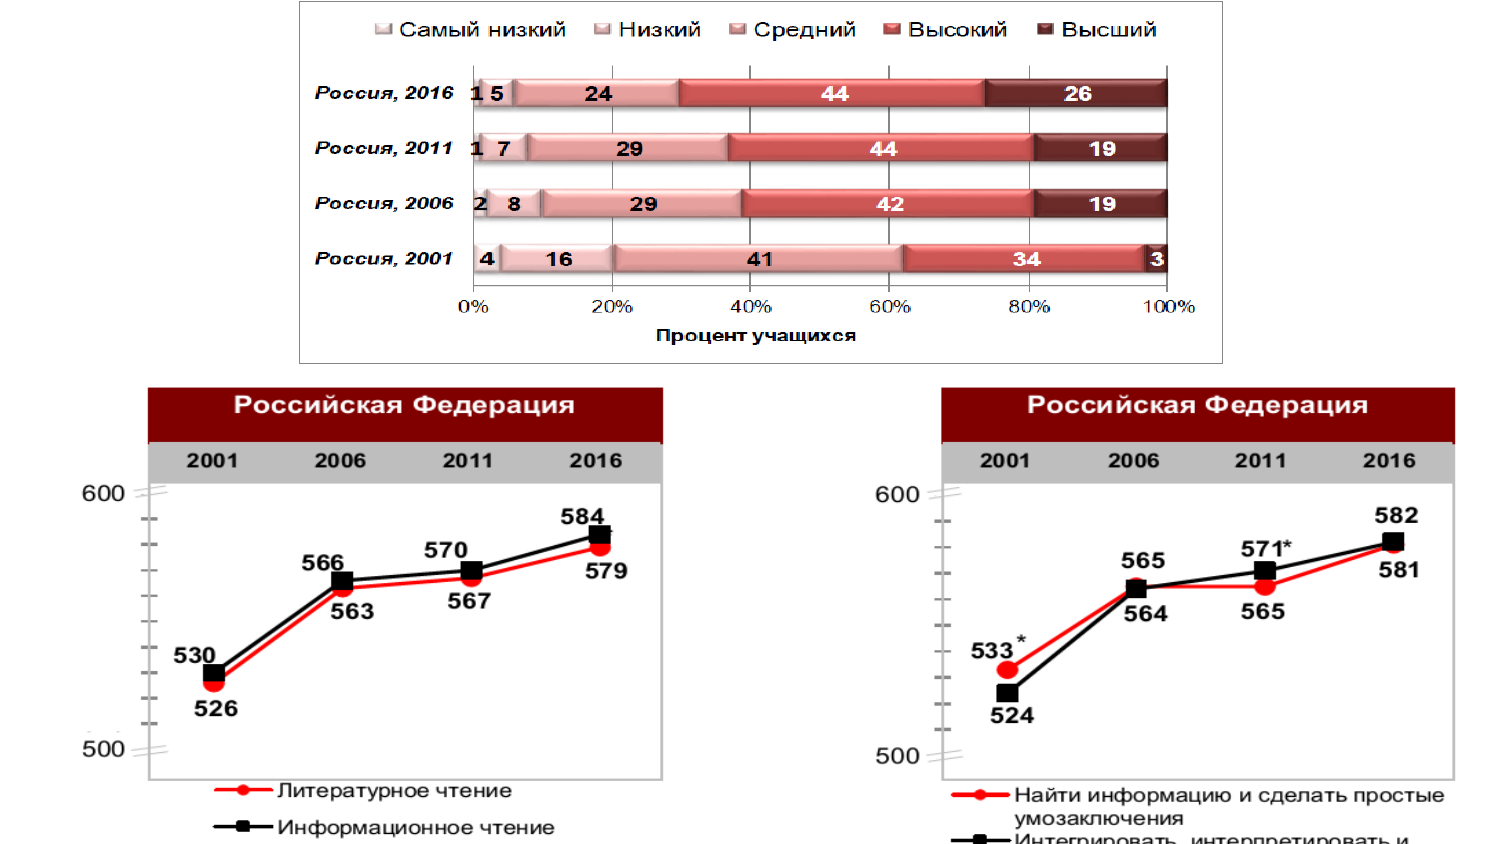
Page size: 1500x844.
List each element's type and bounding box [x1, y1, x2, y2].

picture [289, 0, 1229, 369]
list [30, 368, 1487, 844]
